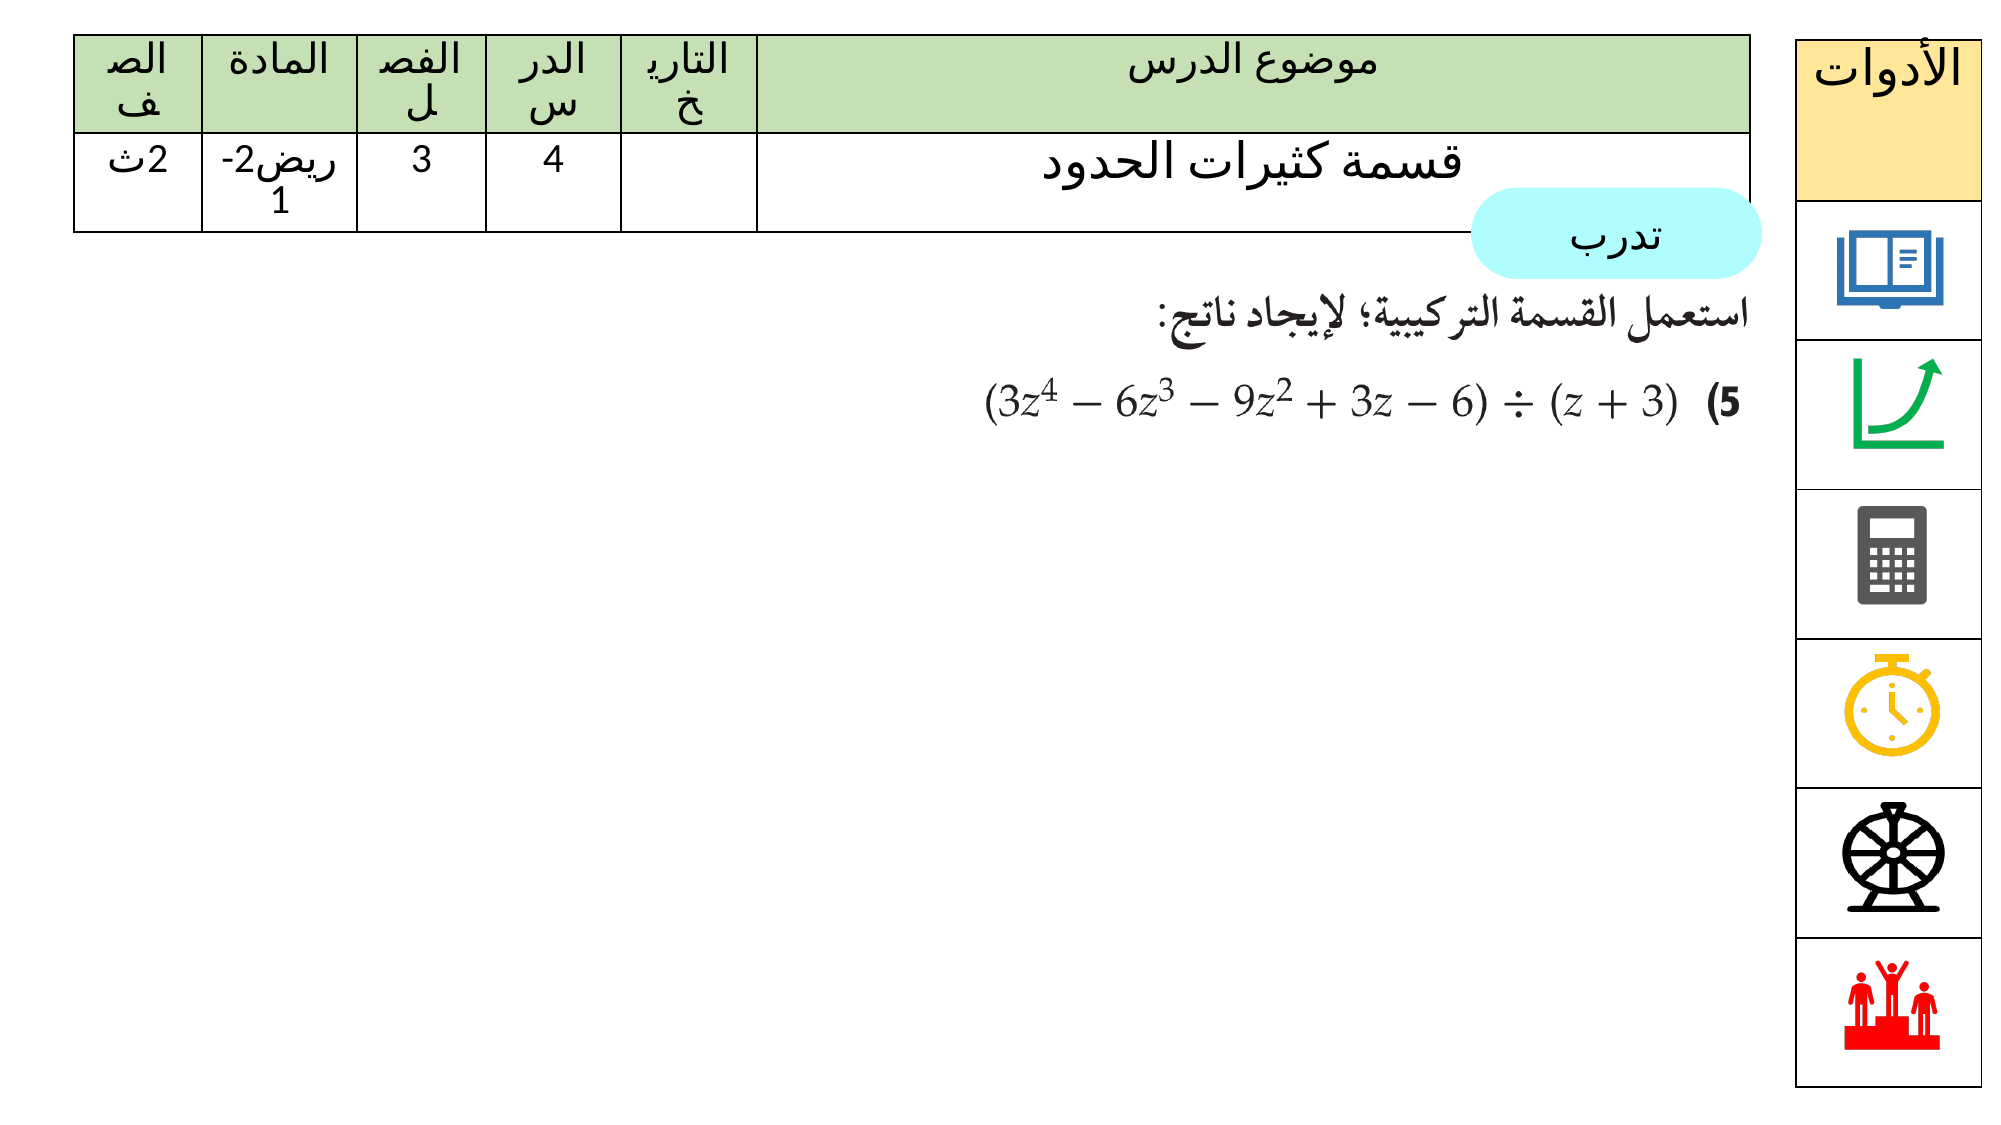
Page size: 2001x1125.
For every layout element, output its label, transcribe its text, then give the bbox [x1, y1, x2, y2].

picture [1835, 340, 1962, 467]
picture [1825, 642, 1959, 768]
picture [1833, 496, 1951, 614]
picture [1827, 802, 1961, 912]
picture [1835, 948, 1949, 1062]
picture [963, 279, 1763, 449]
picture [1832, 211, 1948, 327]
text_box تدرب [1470, 186, 1764, 279]
